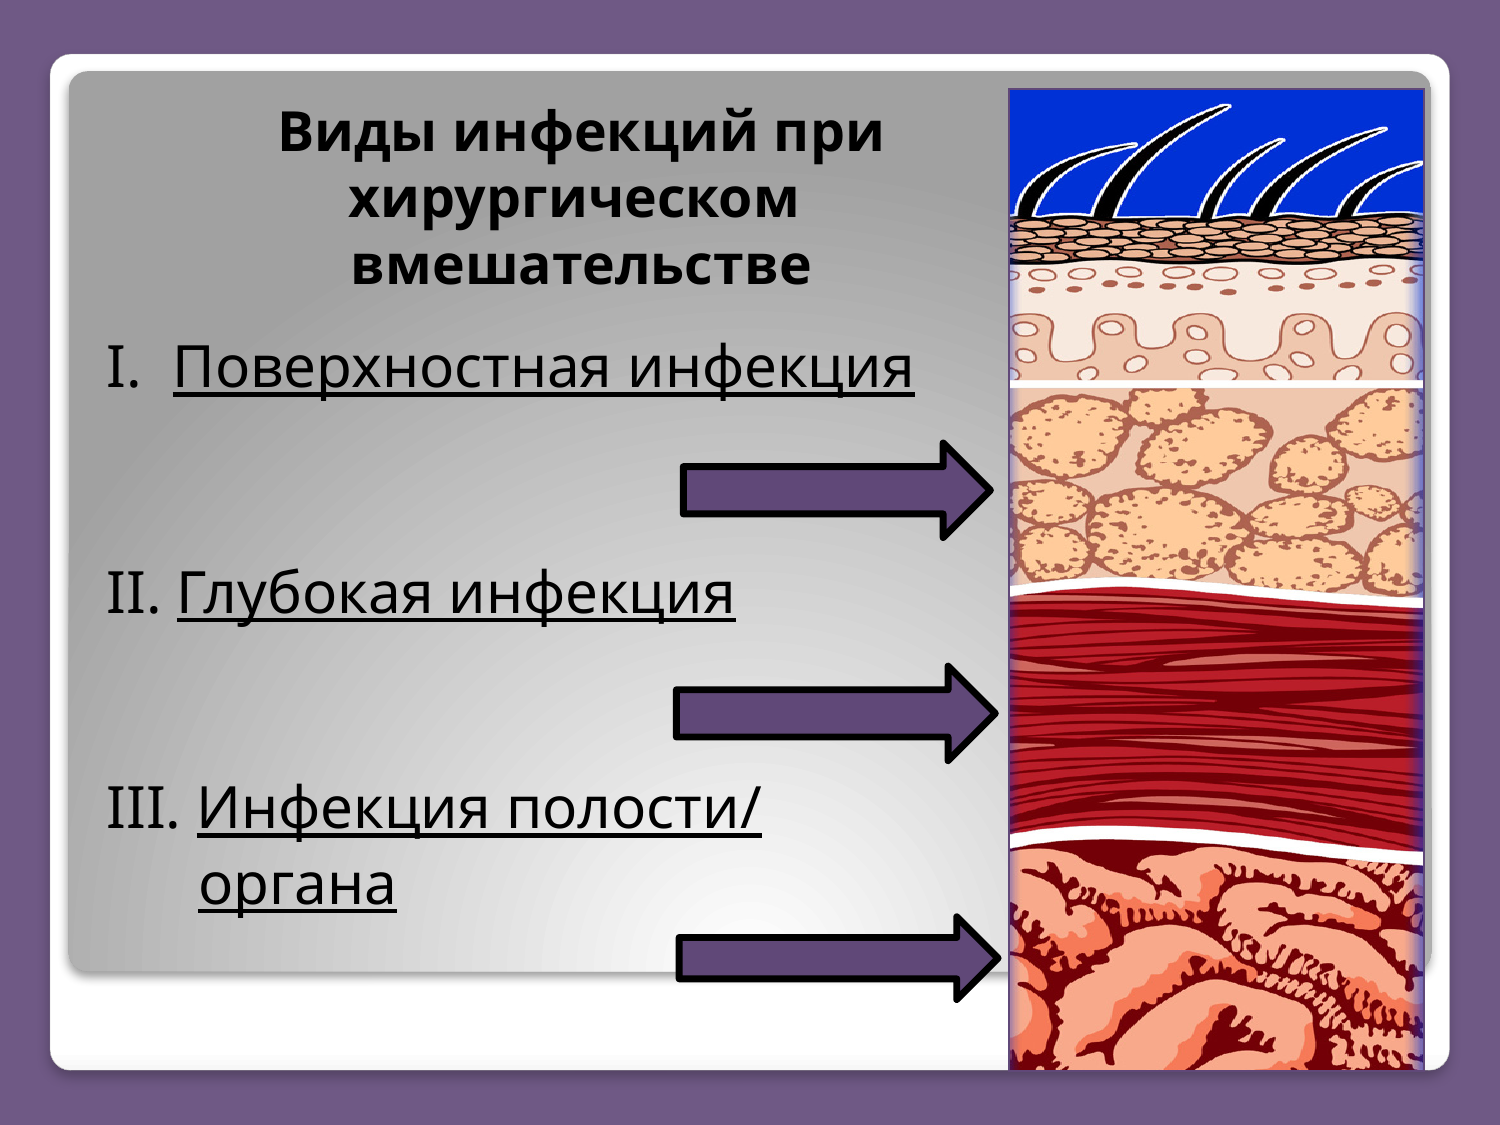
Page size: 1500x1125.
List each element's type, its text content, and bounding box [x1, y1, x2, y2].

list I. Поверхностная инфекция II. Глубокая инфекция III. Инфекция полости/ органа [76, 314, 1002, 1059]
title Виды инфекций при хирургическом вмешательстве [82, 86, 1081, 303]
picture [1009, 89, 1424, 1071]
text_box [675, 913, 1002, 1003]
text_box [672, 662, 999, 765]
text_box [679, 439, 994, 541]
